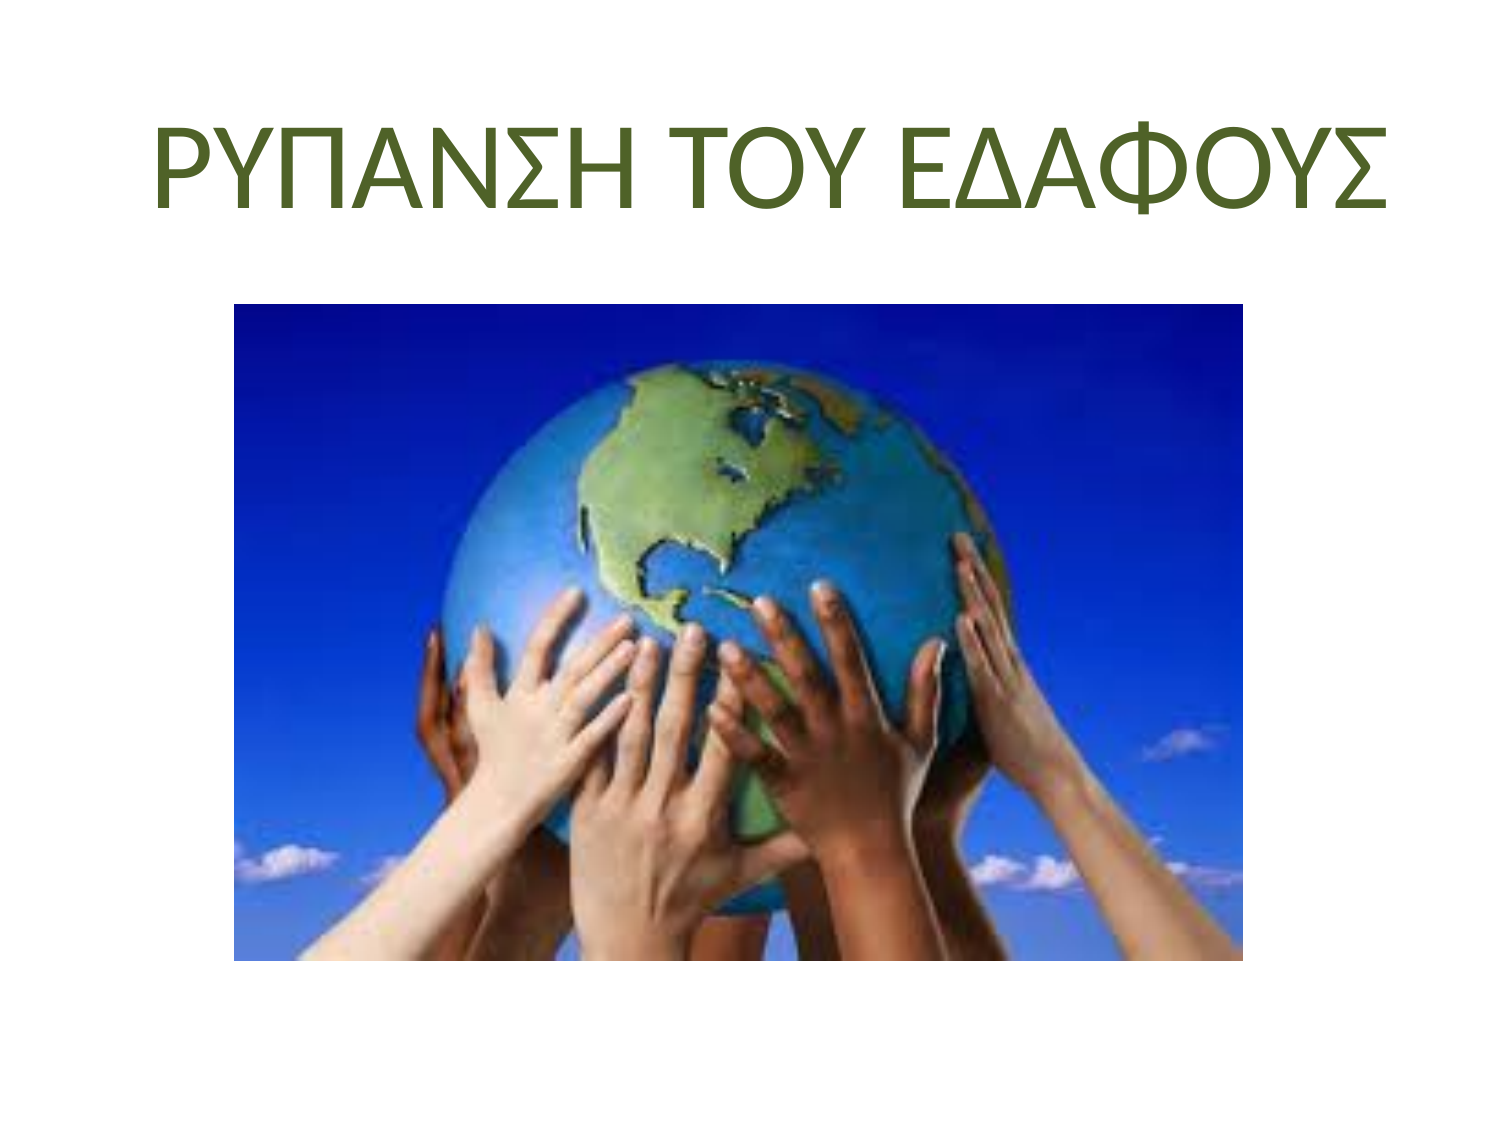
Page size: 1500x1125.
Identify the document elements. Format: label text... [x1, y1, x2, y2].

title ΡΥΠΑΝΣΗ ΤΟΥ ΕΔΑΦΟΥΣ [105, 23, 1435, 293]
picture [234, 304, 1243, 962]
